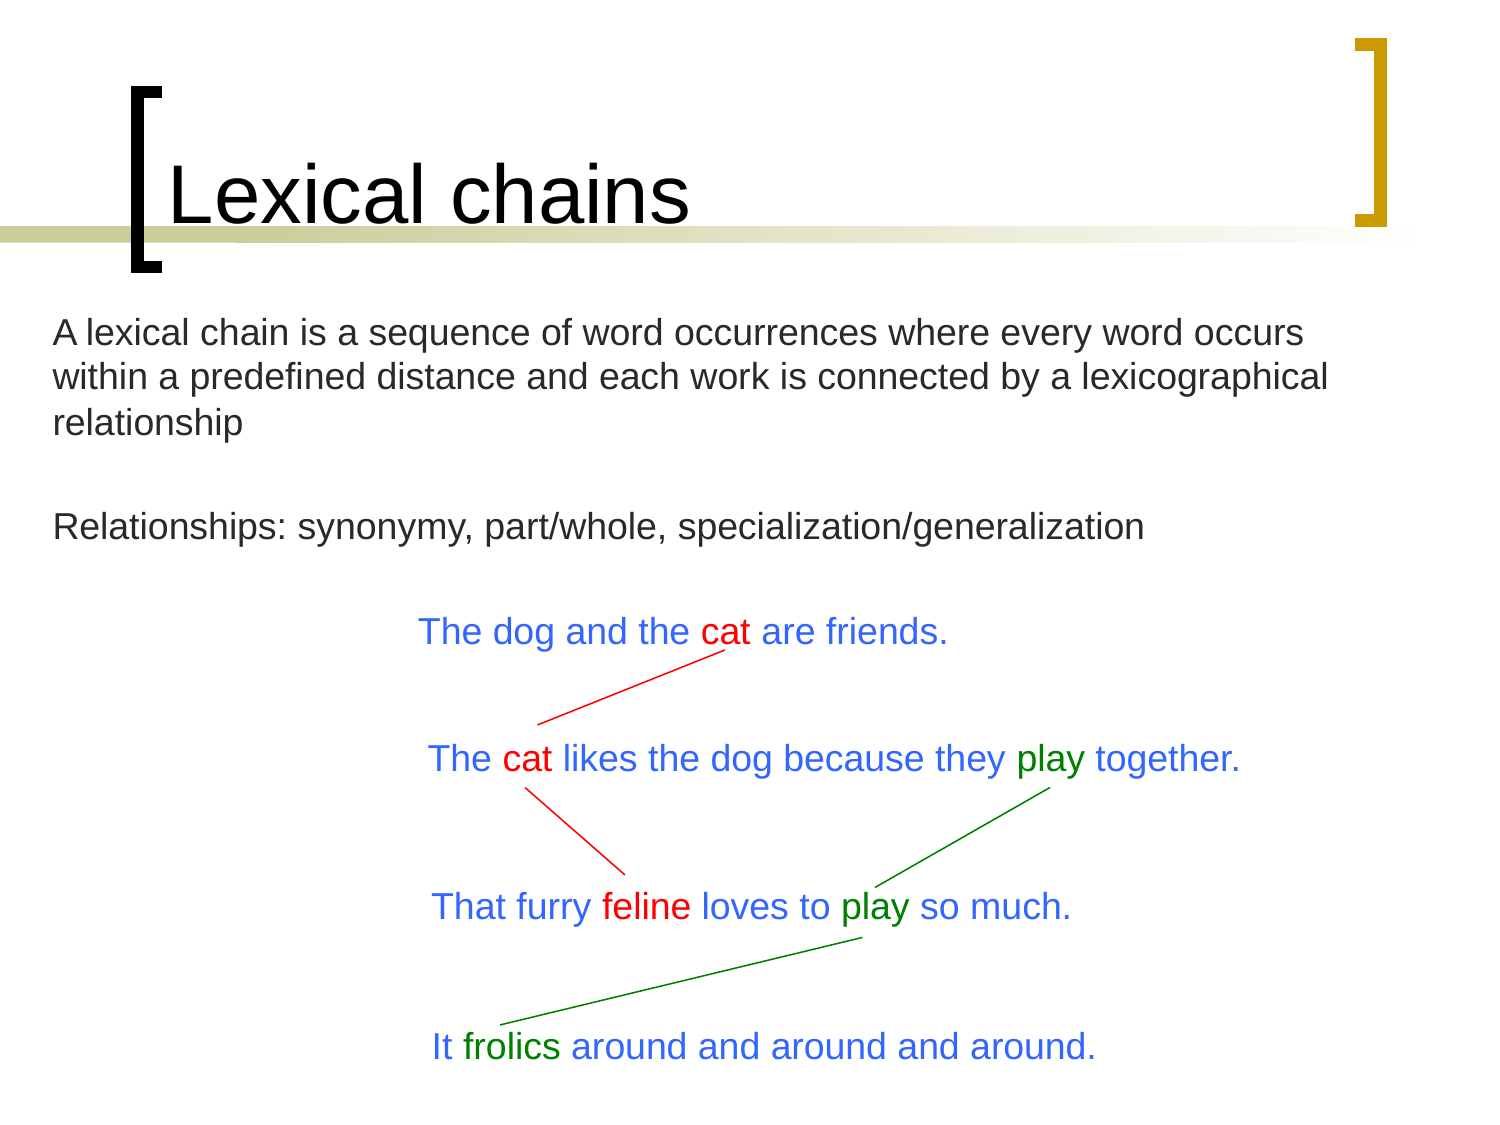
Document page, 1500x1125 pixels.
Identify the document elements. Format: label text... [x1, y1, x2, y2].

text_box The cat likes the dog because they play together. [412, 726, 1257, 787]
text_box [537, 649, 726, 726]
text_box That furry feline loves to play so much. [416, 874, 1088, 935]
text_box The dog and the cat are friends. [403, 599, 964, 660]
text_box A lexical chain is a sequence of word occurrences where every word occurs within a predefined distance and each work is connected by a lexicographical relationship Relationships: synonymy, part/whole, specialization/generalization [37, 299, 1413, 538]
text_box It frolics around and around and around. [416, 1014, 1113, 1075]
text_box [499, 937, 863, 1026]
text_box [524, 787, 626, 876]
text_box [874, 787, 1051, 888]
title Lexical chains [152, 15, 1328, 248]
